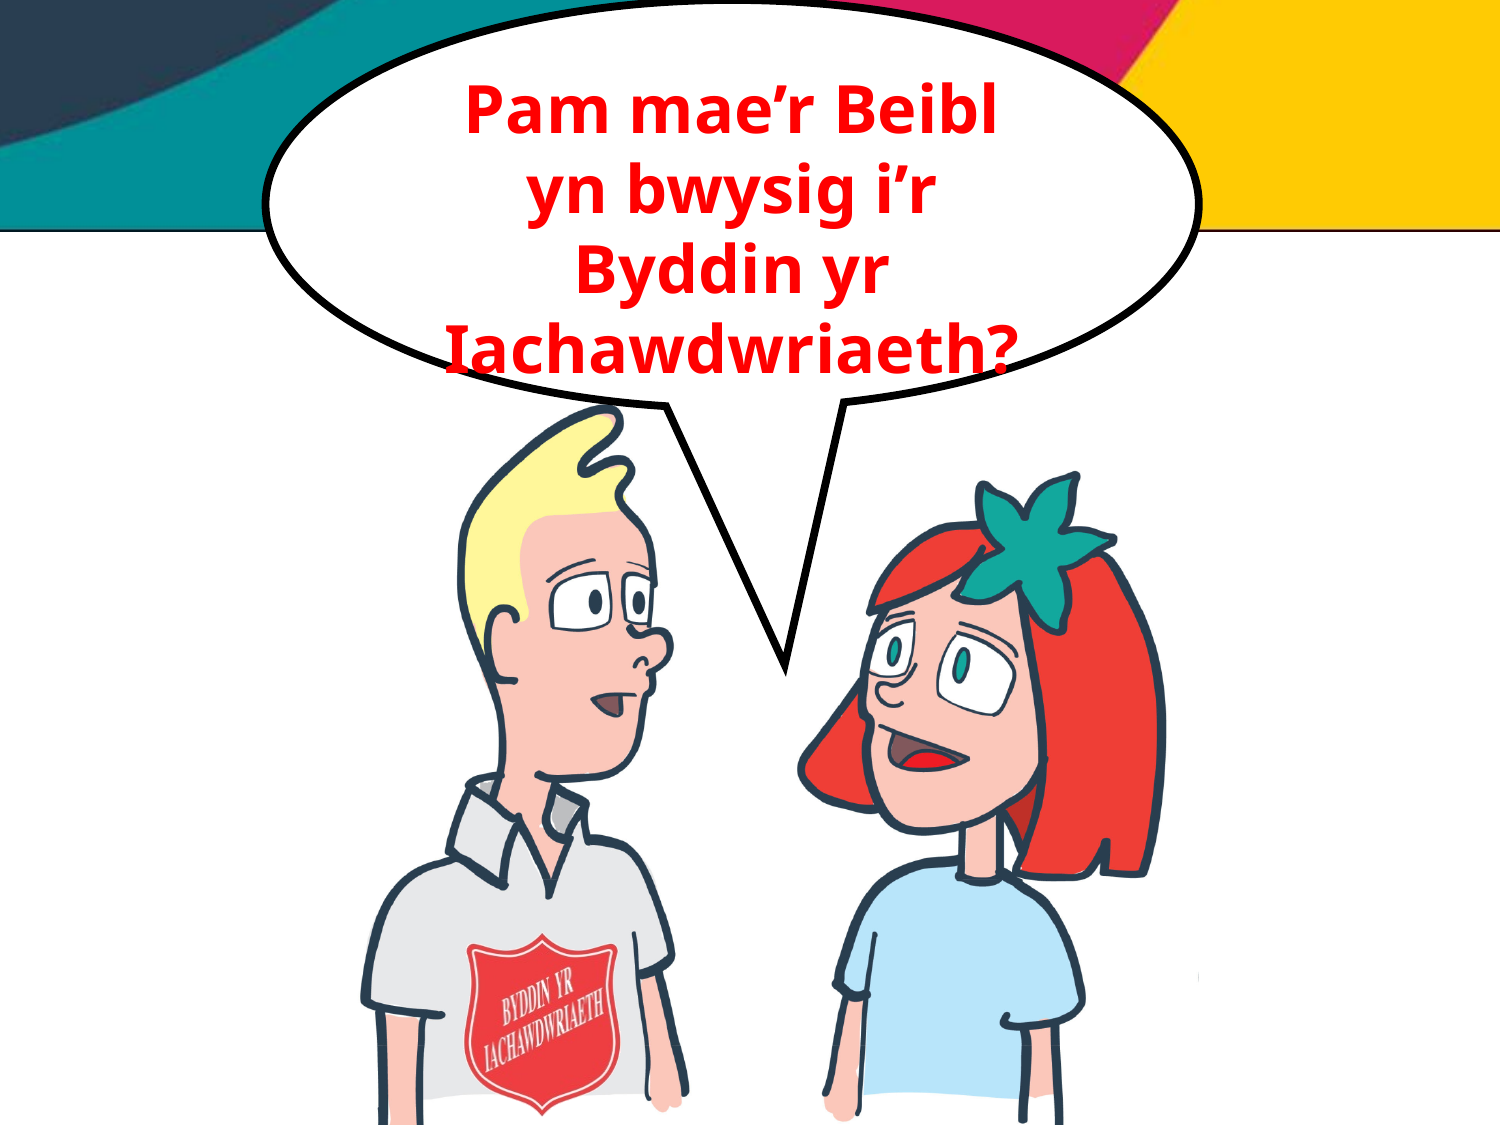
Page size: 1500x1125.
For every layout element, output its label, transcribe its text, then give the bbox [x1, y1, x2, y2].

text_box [463, 931, 621, 1118]
picture [780, 0, 1500, 232]
picture [0, 0, 684, 232]
text_box Pam mae’r Beibl yn bwysig i’r Byddin yr Iachawdwriaeth? [265, 0, 1199, 373]
picture [348, 374, 1200, 1125]
